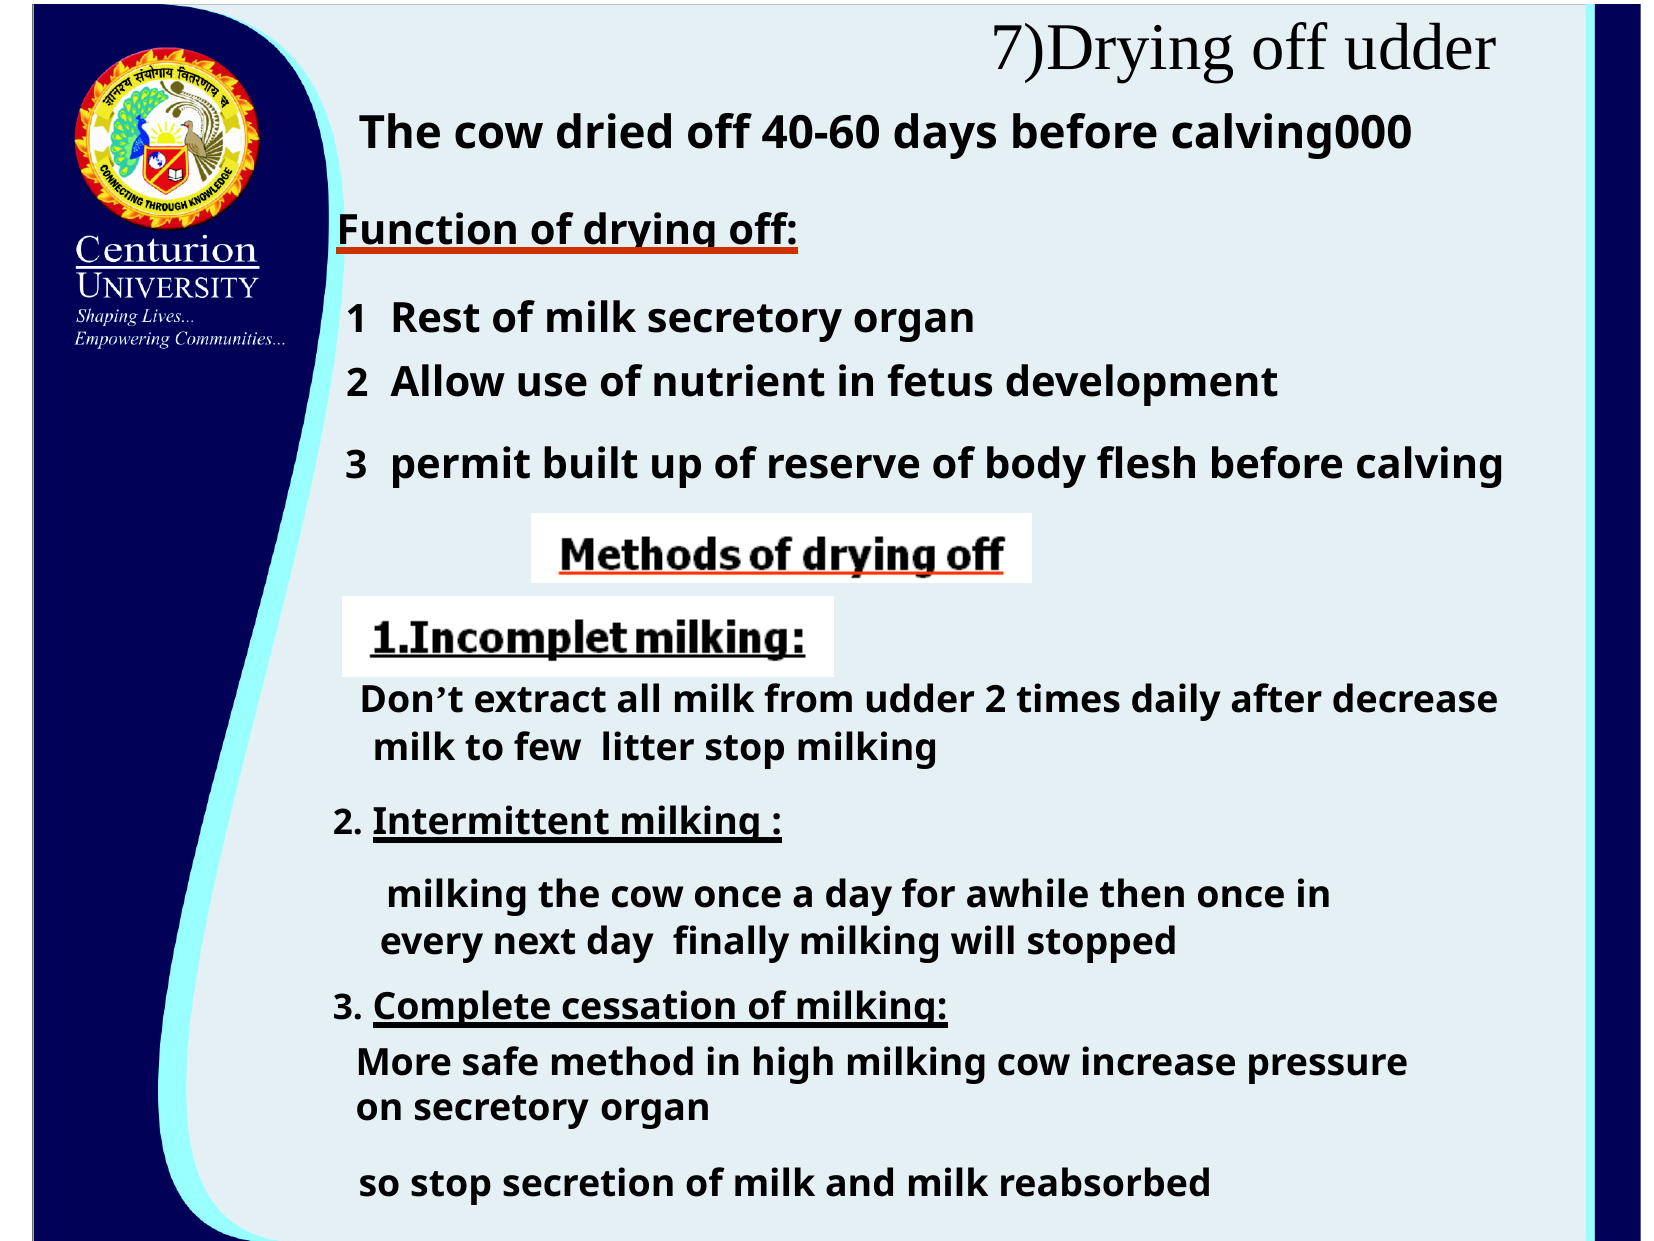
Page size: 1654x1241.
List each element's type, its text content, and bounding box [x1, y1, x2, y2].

picture [531, 513, 1032, 583]
title 7)Drying off udder [897, 0, 1588, 100]
picture [32, 4, 1641, 1241]
text_box The cow dried off 40-60 days before calving000 Function of drying off: Rest of milk secretory organ Allow use of nutrient in fetus development permit built up of reserve of body flesh before calving Don’t extract all milk from udder 2 times daily after decrease milk to few litter stop milking Intermittent milking : milking the cow once a day for awhile then once in every next day finally milking will stopped Complete cessation of milking: More safe method in high milking cow increase pressure on secretory organ so stop secretion of milk and milk reabsorbed [330, 100, 1608, 1204]
picture [342, 596, 834, 677]
